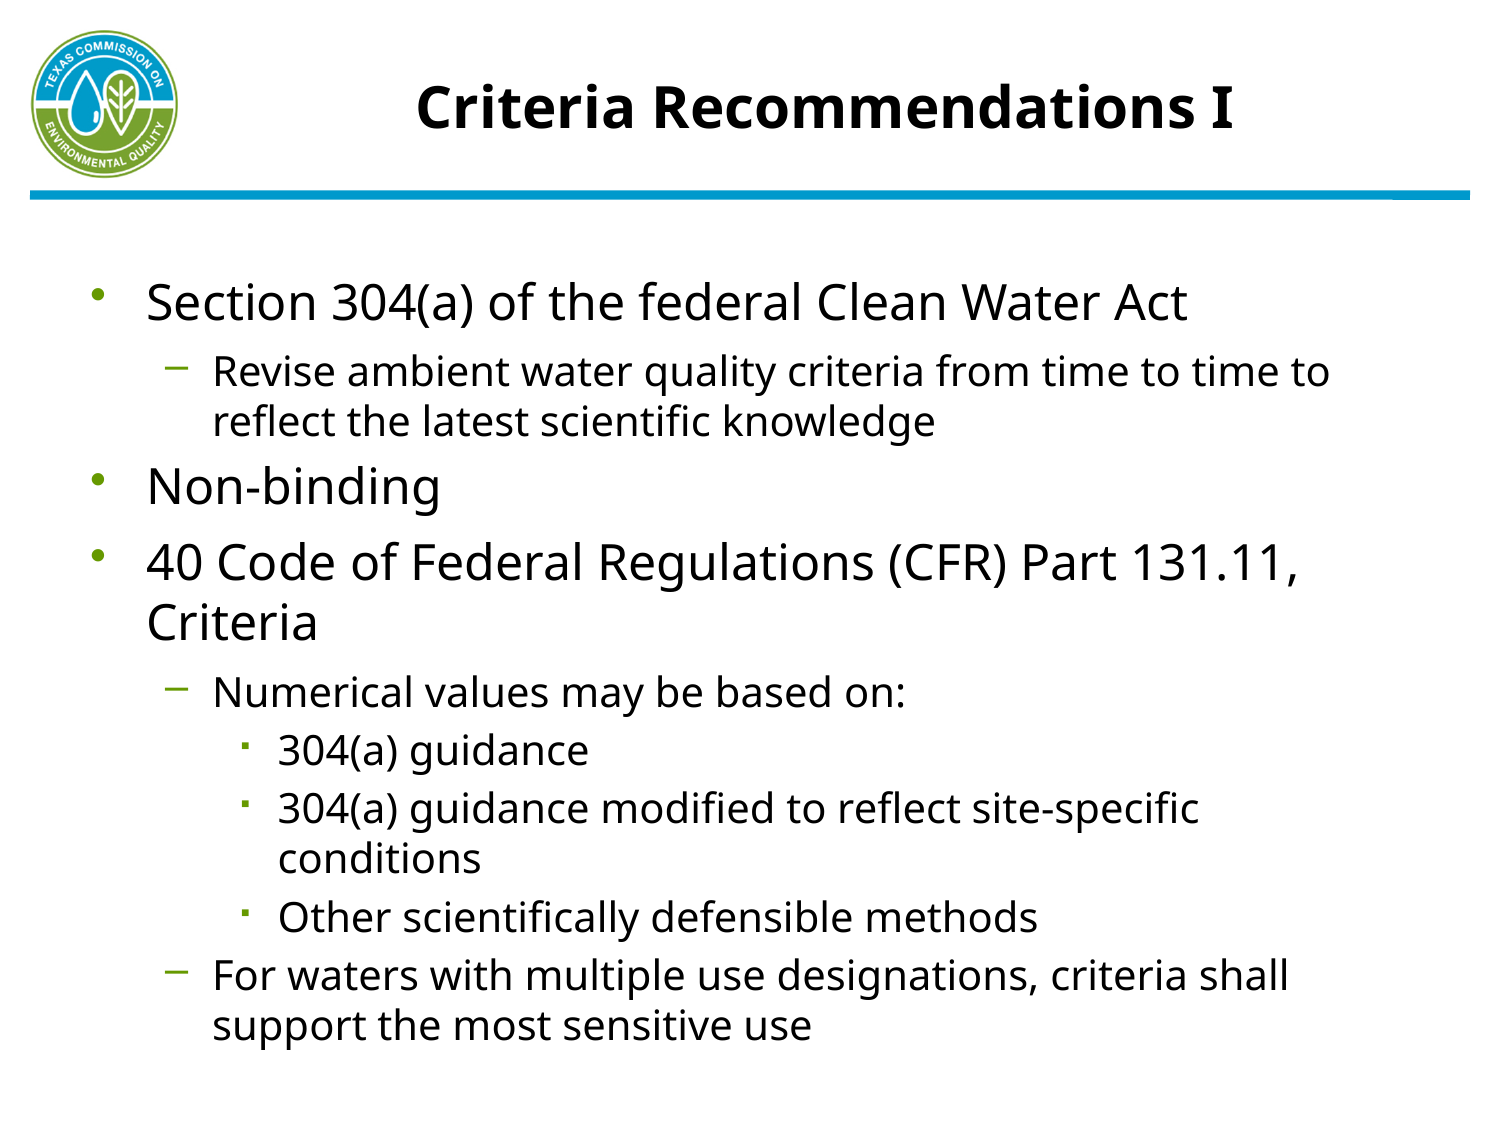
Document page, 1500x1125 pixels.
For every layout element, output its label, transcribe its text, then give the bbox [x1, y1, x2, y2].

list Section 304(a) of the federal Clean Water Act Revise ambient water quality criteria from time to time to reflect the latest scientific knowledge Non-binding 40 Code of Federal Regulations (CFR) Part 131.11, Criteria Numerical values may be based on: 304(a) guidance 304(a) guidance modified to reflect site-specific conditions Other scientifically defensible methods For waters with multiple use designations, criteria shall support the most sensitive use [74, 262, 1426, 1013]
picture [30, 29, 179, 180]
title Criteria Recommendations I [179, 29, 1471, 181]
